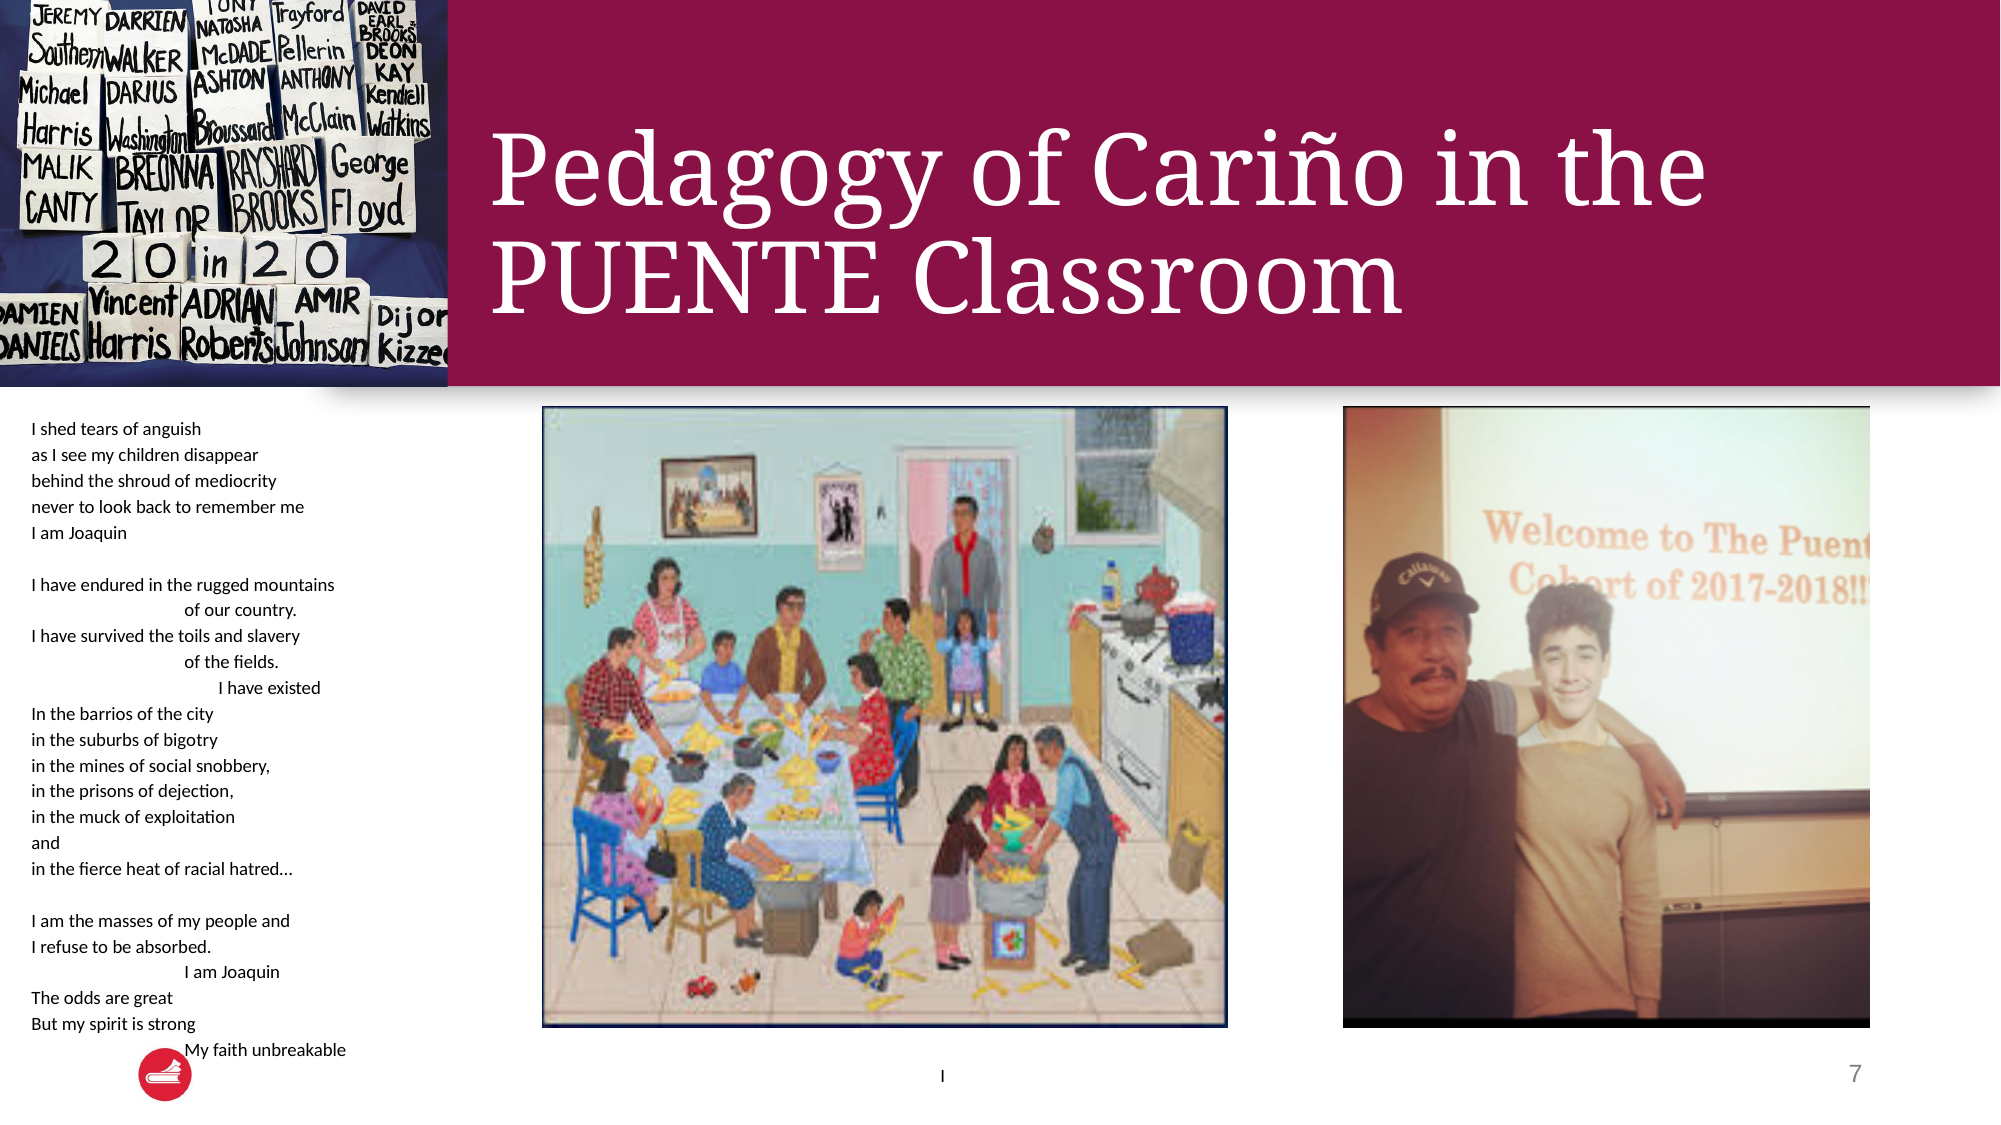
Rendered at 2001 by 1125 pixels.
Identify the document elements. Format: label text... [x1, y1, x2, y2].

picture [542, 405, 1229, 1028]
slide_number ‹#› [1712, 1042, 1863, 1103]
picture [1343, 405, 1870, 1028]
title Pedagogy of Cariño in the PUENTE Classroom [474, 66, 1863, 343]
list I shed tears of anguish as I see my children disappear behind the shroud of mediocrity never to look back to remember me I am Joaquin I have endured in the rugged mountains of our country. I have survived the toils and slavery of the fields. I have existed In the barrios of the city in the suburbs of bigotry in the mines of social snobbery, in the prisons of dejection, in the muck of exploitation and in the fierce heat of racial hatred… I am the masses of my people and I refuse to be absorbed. I am Joaquin The odds are great But my spirit is strong My faith unbreakable I [16, 406, 1870, 1125]
picture [0, 0, 448, 387]
